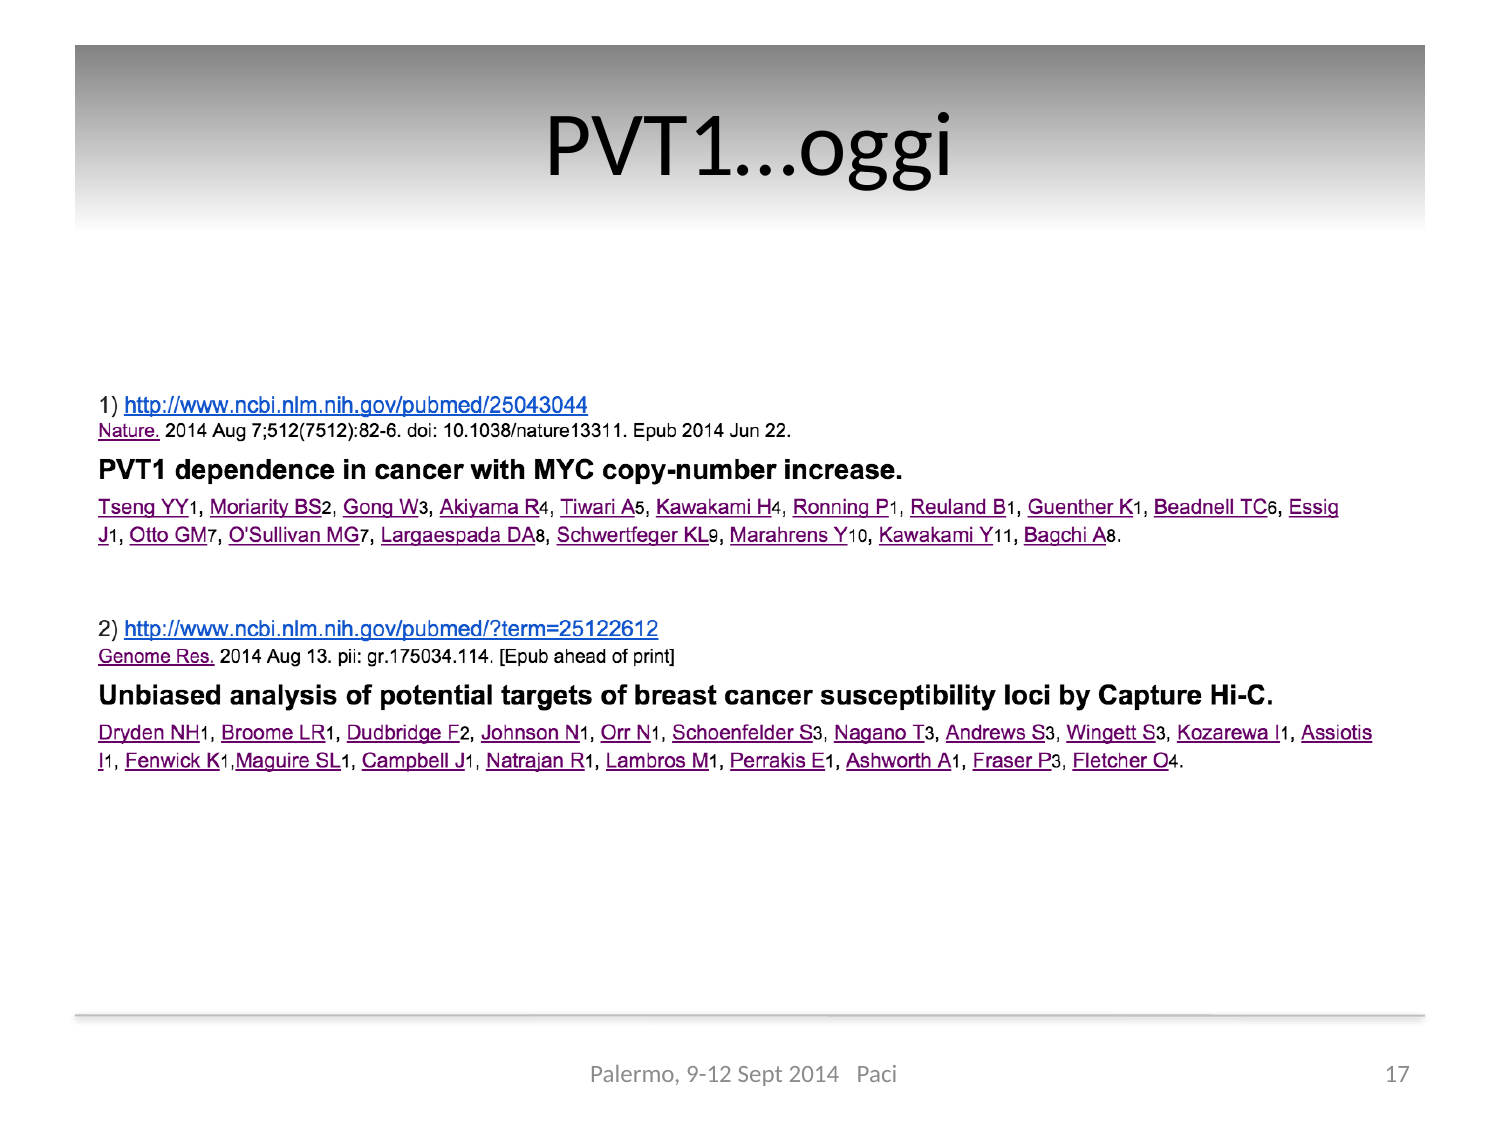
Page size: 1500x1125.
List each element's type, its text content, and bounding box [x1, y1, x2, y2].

footer Palermo, 9-12 Sept 2014 Paci [512, 1042, 988, 1103]
slide_number 17 [1074, 1042, 1425, 1103]
picture [75, 372, 1413, 796]
title PVT1…oggi [75, 45, 1425, 233]
